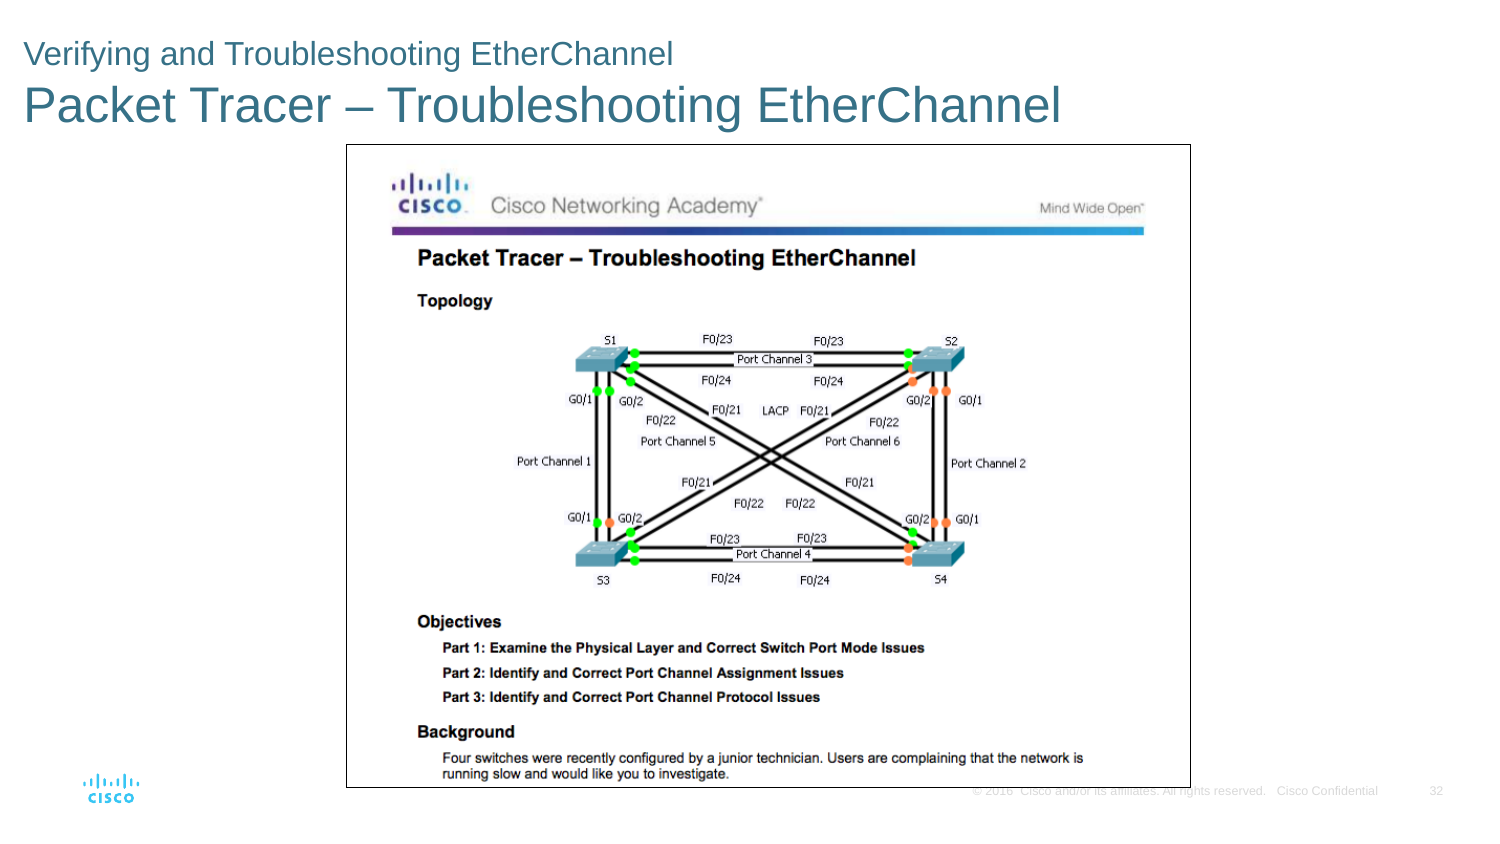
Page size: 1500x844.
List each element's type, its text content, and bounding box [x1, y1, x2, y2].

title Verifying and Troubleshooting EtherChannel Packet Tracer – Troubleshooting EtherChannel [8, 20, 1500, 145]
picture [346, 144, 1192, 789]
